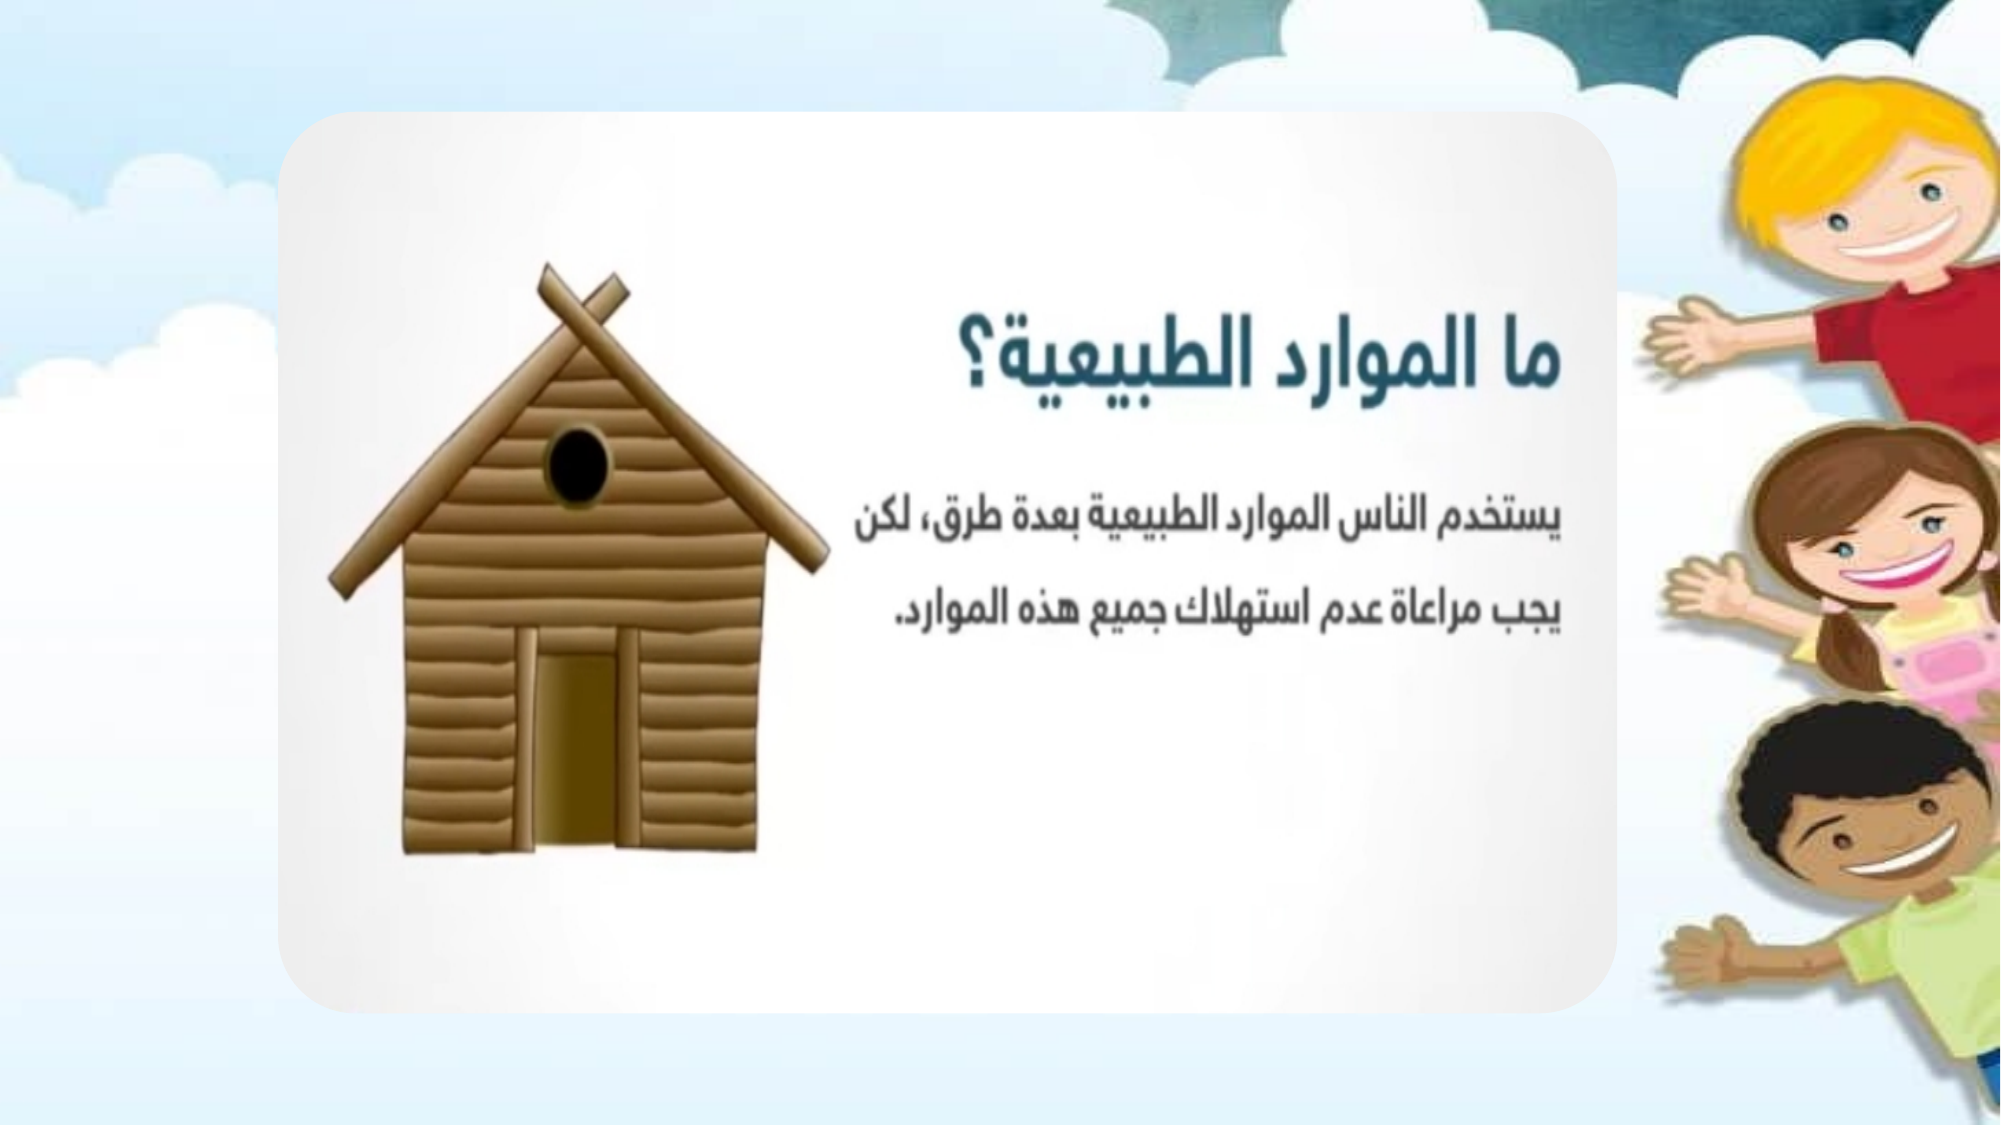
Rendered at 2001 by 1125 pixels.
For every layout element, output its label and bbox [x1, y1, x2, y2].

list [277, 111, 1618, 1014]
picture [0, 0, 2001, 1125]
